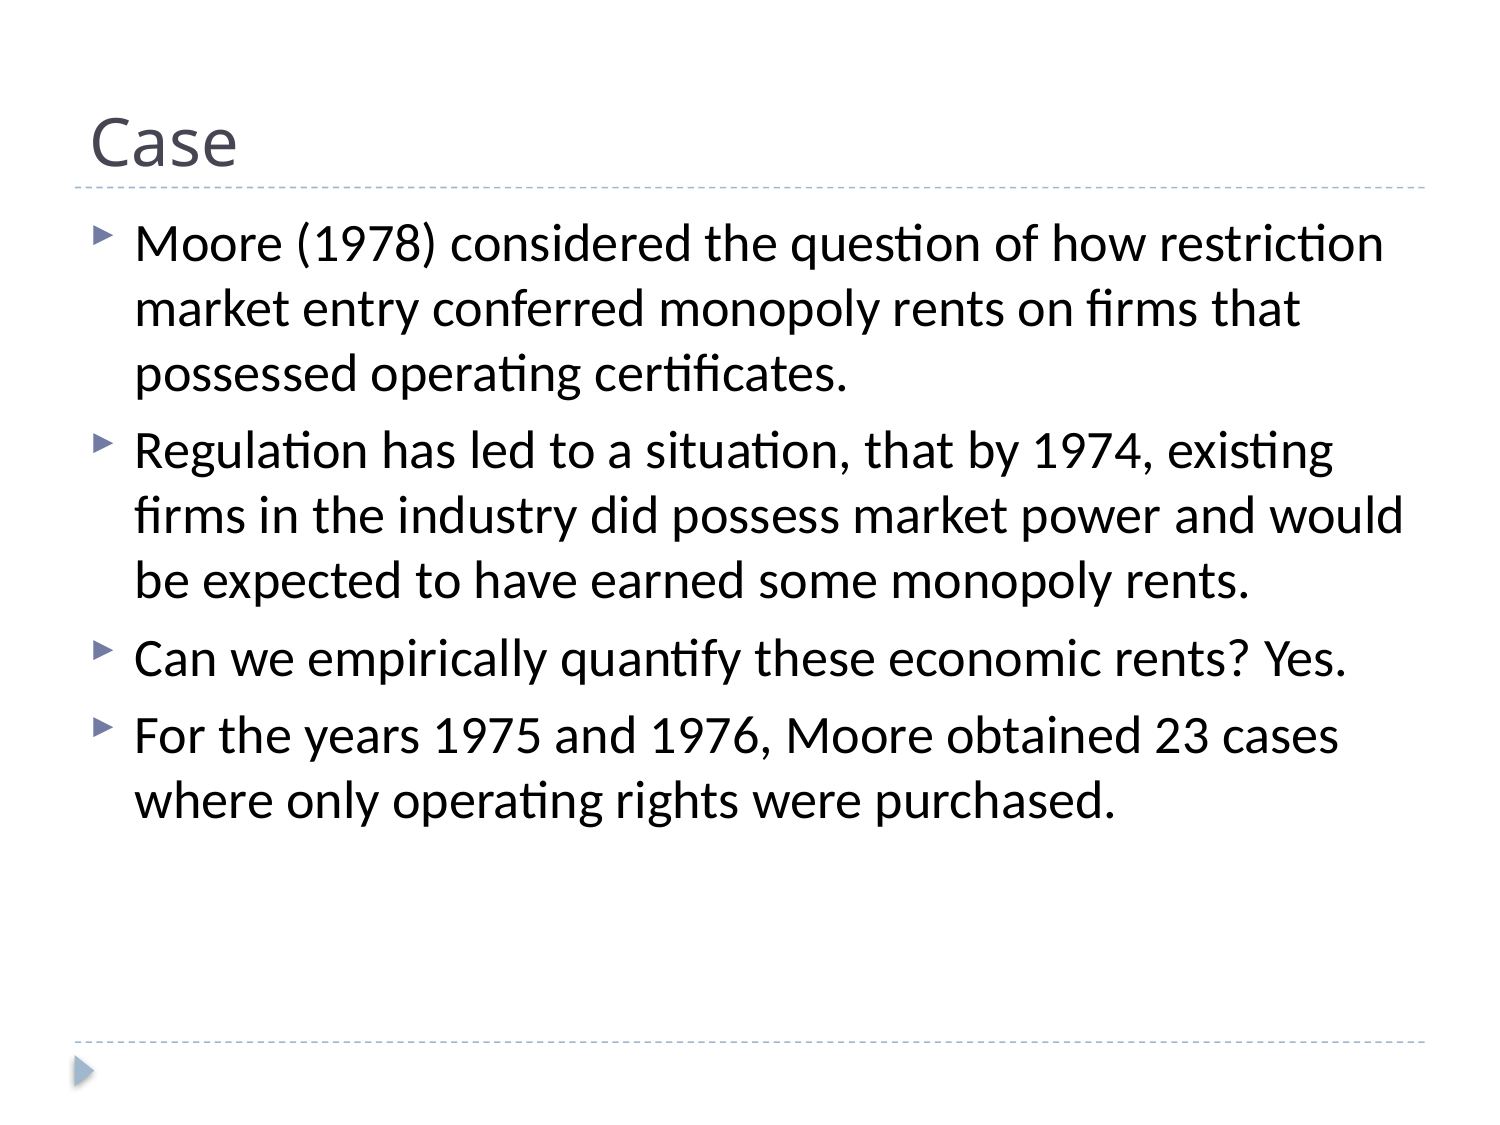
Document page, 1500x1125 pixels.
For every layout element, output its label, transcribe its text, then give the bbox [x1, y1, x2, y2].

list Moore (1978) considered the question of how restriction market entry conferred monopoly rents on firms that possessed operating certificates. Regulation has led to a situation, that by 1974, existing firms in the industry did possess market power and would be expected to have earned some monopoly rents. Can we empirically quantify these economic rents? Yes. For the years 1975 and 1976, Moore obtained 23 cases where only operating rights were purchased. [75, 200, 1425, 1010]
title Case [75, 24, 1425, 188]
